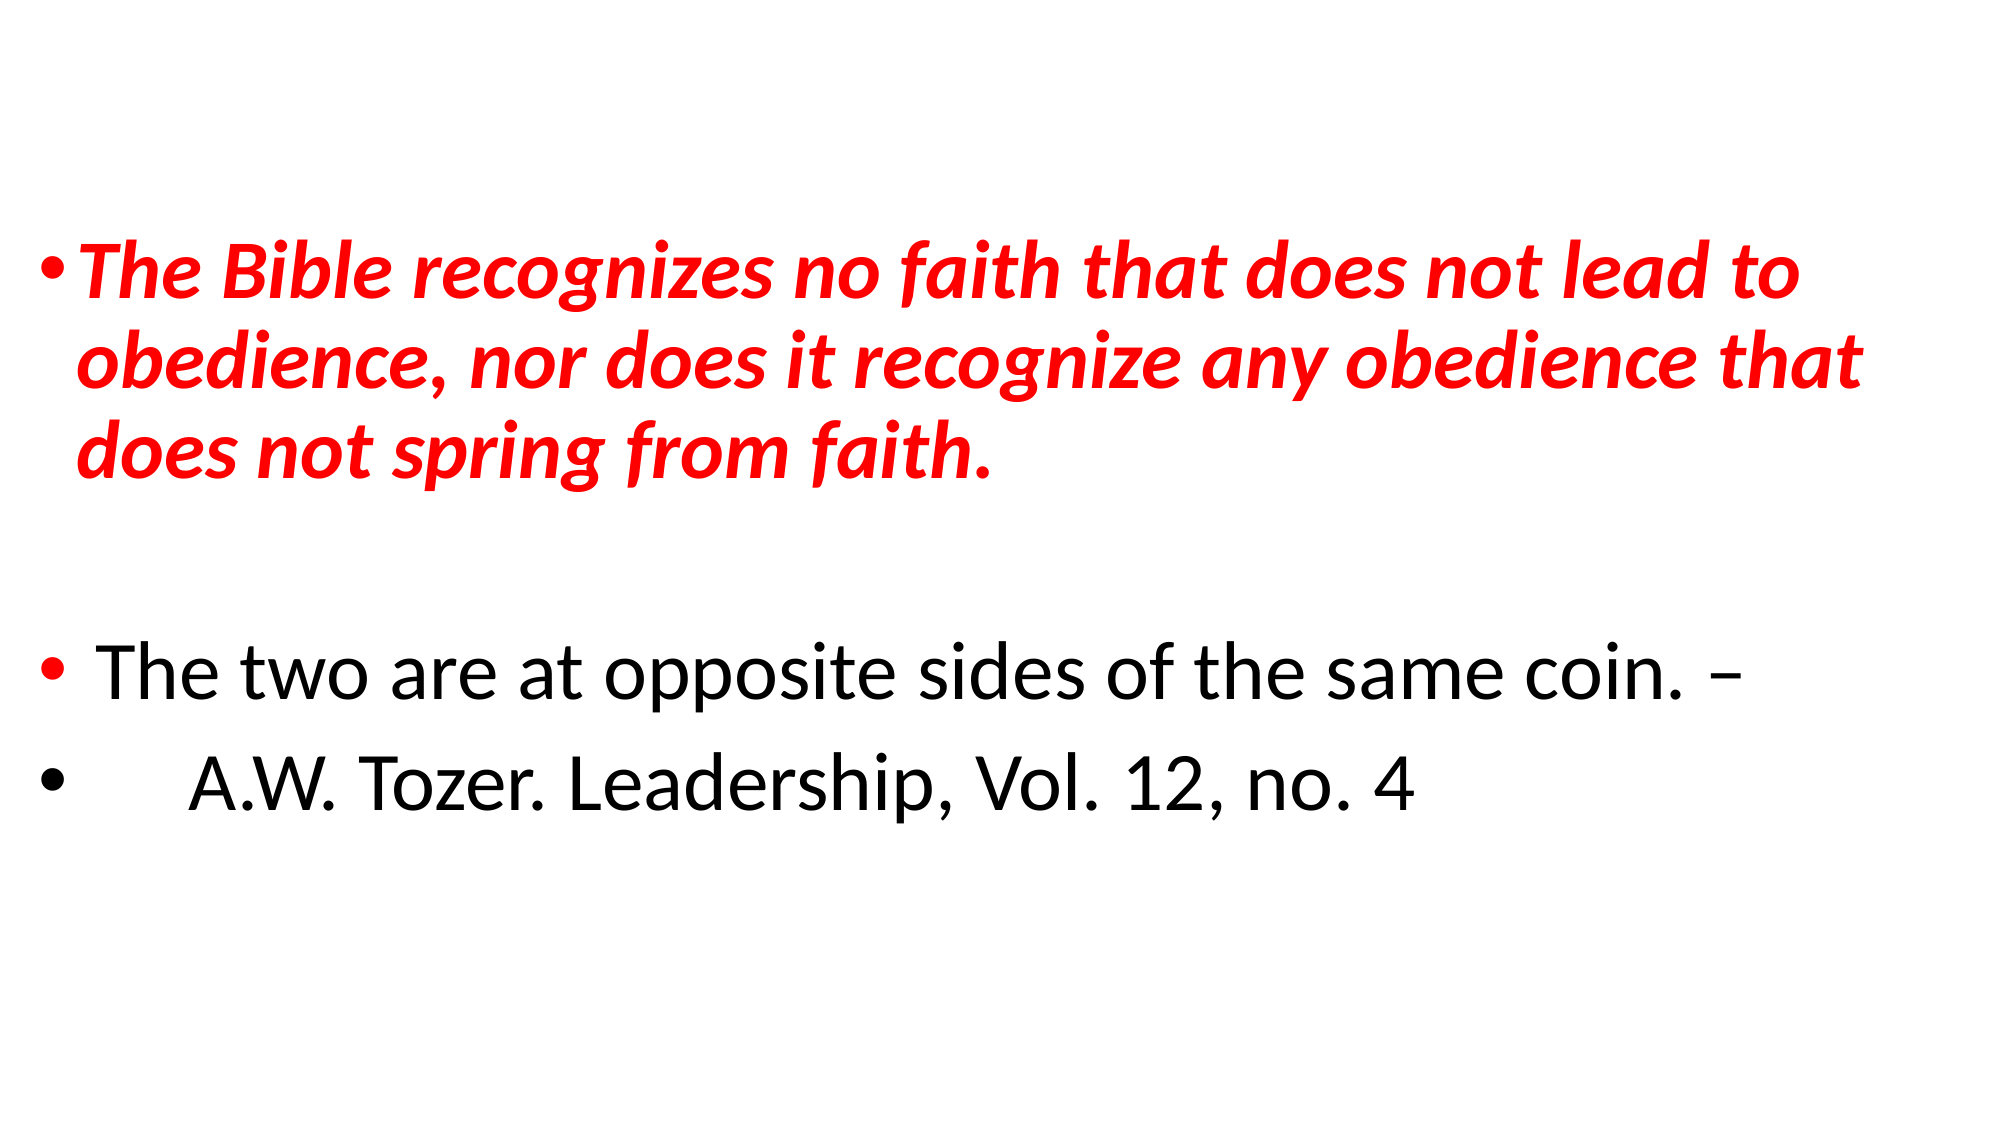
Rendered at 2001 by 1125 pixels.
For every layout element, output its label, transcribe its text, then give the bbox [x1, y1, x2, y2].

list The Bible recognizes no faith that does not lead to obedience, nor does it recognize any obedience that does not spring from faith. The two are at opposite sides of the same coin. – A.W. Tozer. Leadership, Vol. 12, no. 4 [23, 17, 1987, 1101]
